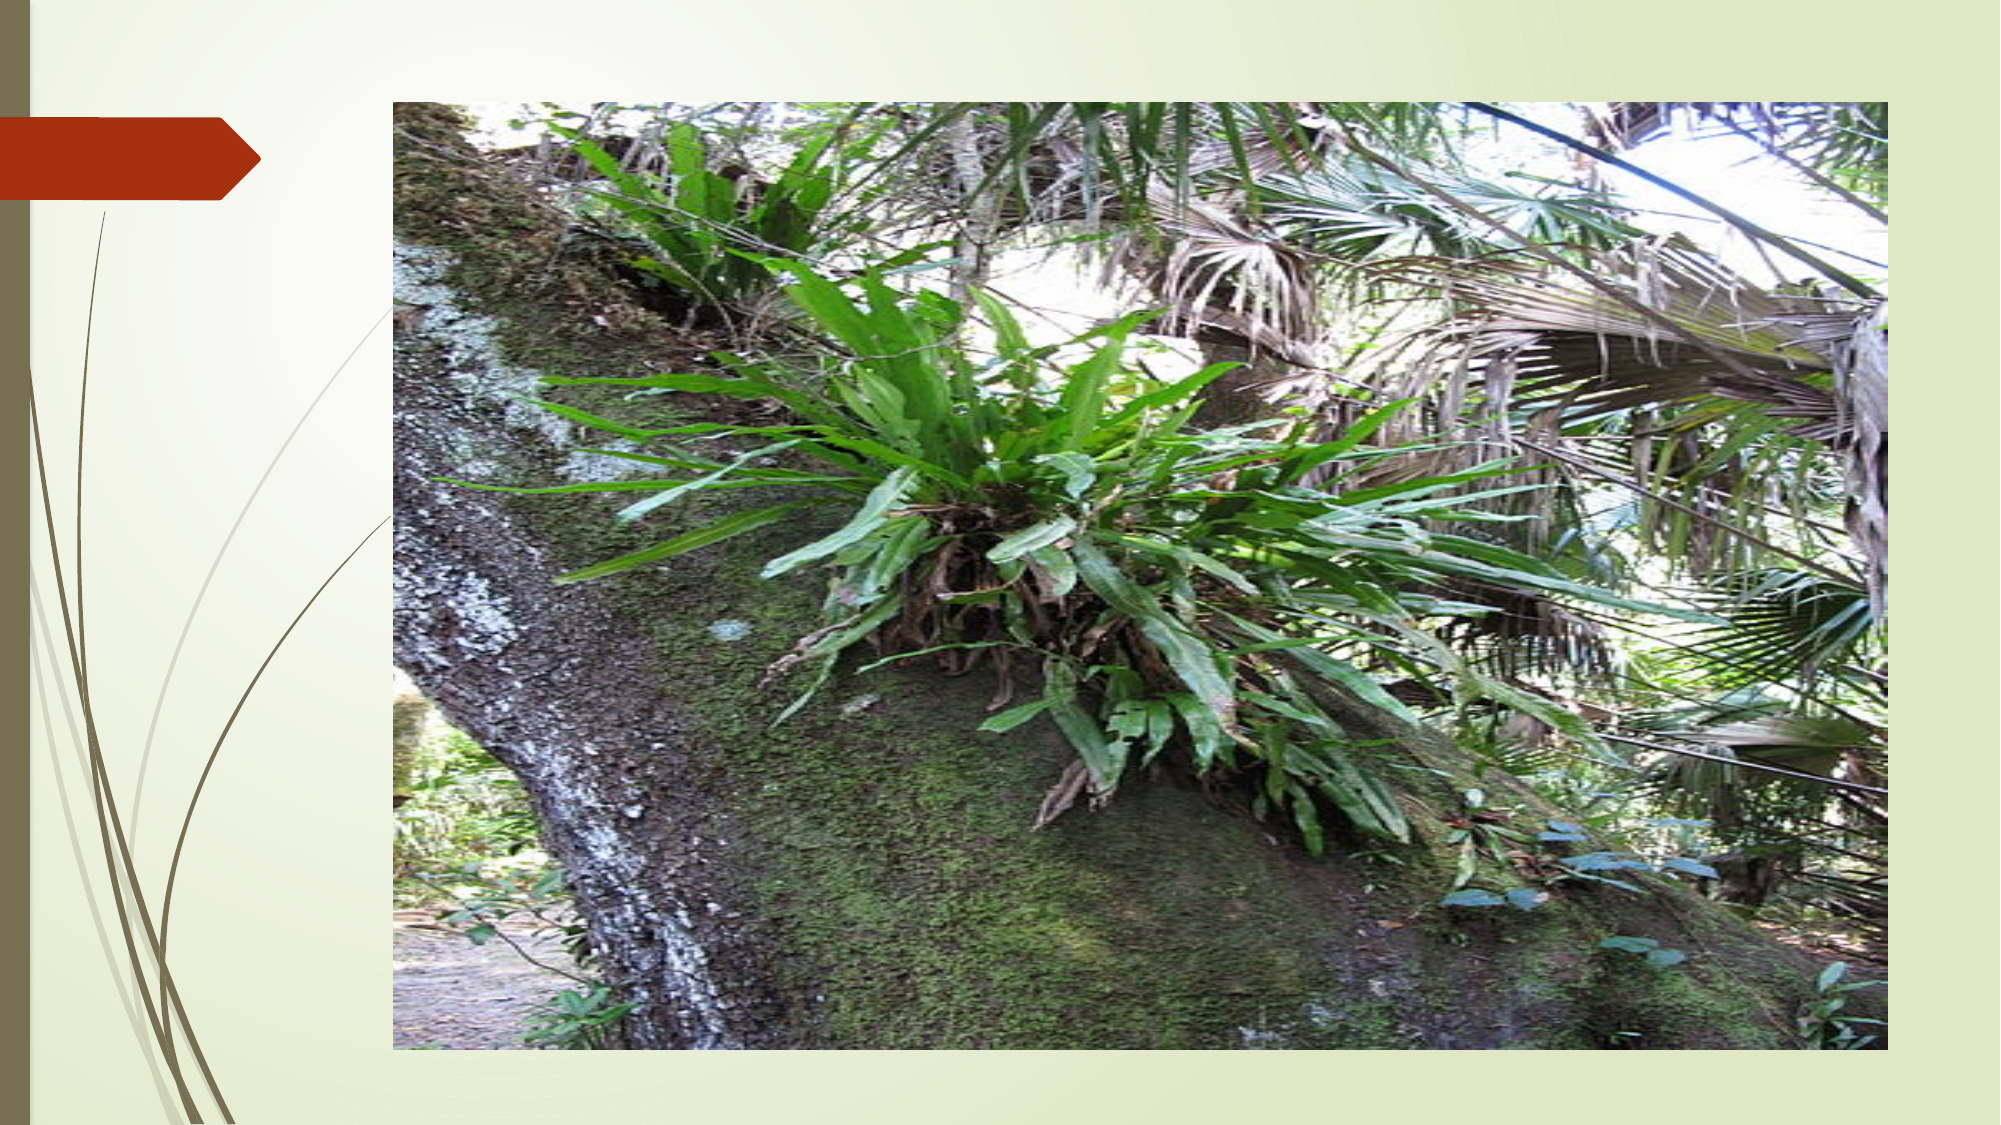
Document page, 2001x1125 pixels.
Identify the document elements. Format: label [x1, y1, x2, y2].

list [393, 102, 1888, 1051]
